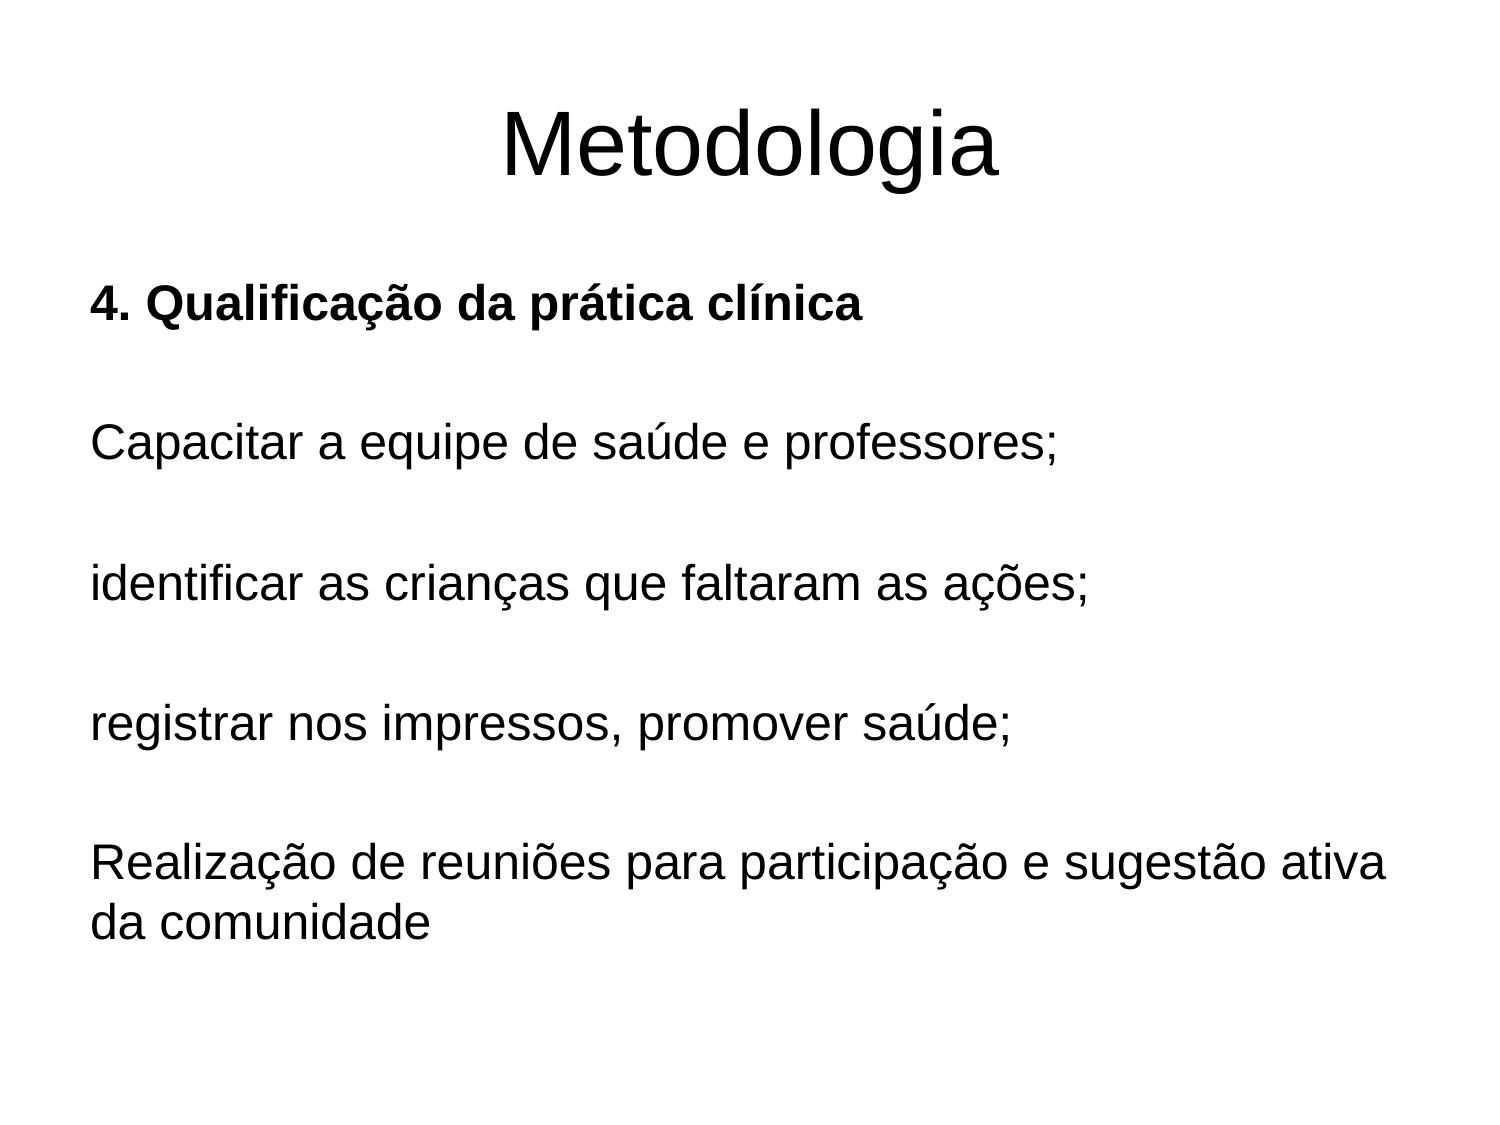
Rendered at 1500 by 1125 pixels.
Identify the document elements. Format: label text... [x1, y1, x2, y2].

list 4. Qualificação da prática clínica Capacitar a equipe de saúde e professores; identificar as crianças que faltaram as ações; registrar nos impressos, promover saúde; Realização de reuniões para participação e sugestão ativa da comunidade [75, 262, 1425, 1005]
title Metodologia [75, 45, 1425, 233]
